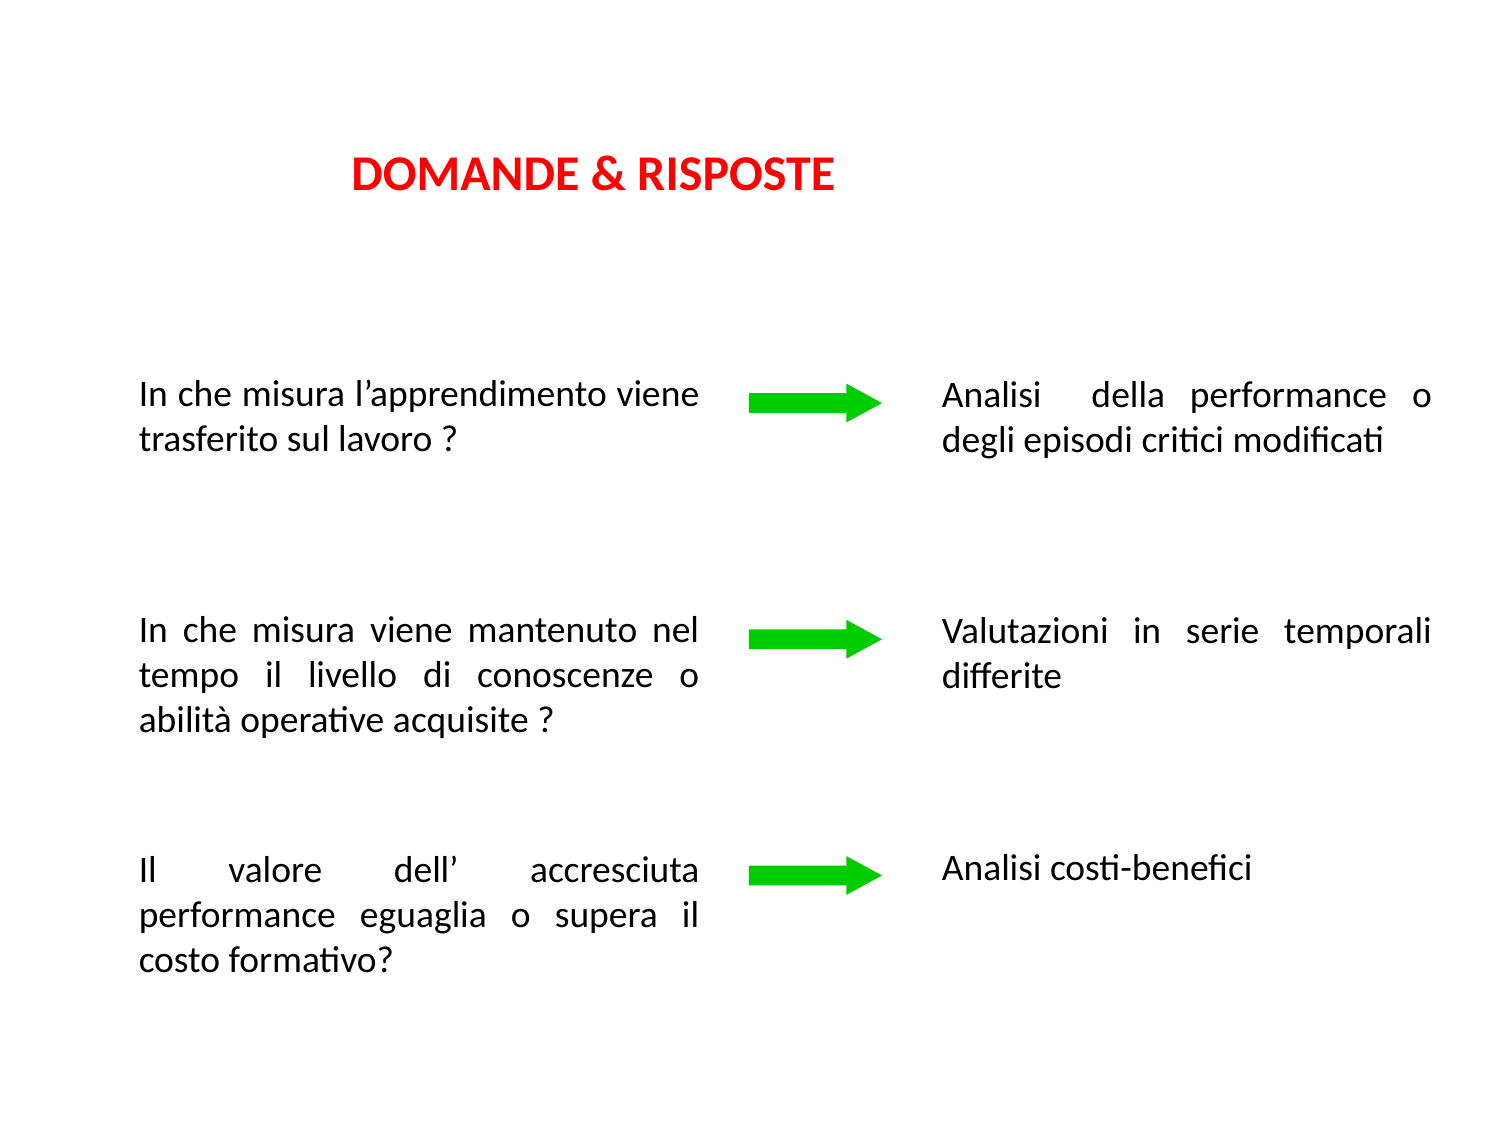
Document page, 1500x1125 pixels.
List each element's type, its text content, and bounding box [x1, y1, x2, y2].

text_box Valutazioni in serie temporali differite [927, 598, 1447, 704]
text_box In che misura l’apprendimento viene trasferito sul lavoro ? [123, 361, 715, 467]
text_box [749, 857, 880, 894]
text_box In che misura viene mantenuto nel tempo il livello di conoscenze o abilità operative acquisite ? [123, 597, 715, 748]
text_box [749, 385, 880, 421]
text_box [749, 621, 880, 657]
text_box Analisi della performance o degli episodi critici modificati [927, 362, 1447, 468]
text_box Il valore dell’ accresciuta performance eguaglia o supera il costo formativo? [123, 837, 715, 988]
text_box DOMANDE & RISPOSTE [336, 132, 1270, 208]
text_box Analisi costi-benefici [927, 835, 1447, 896]
